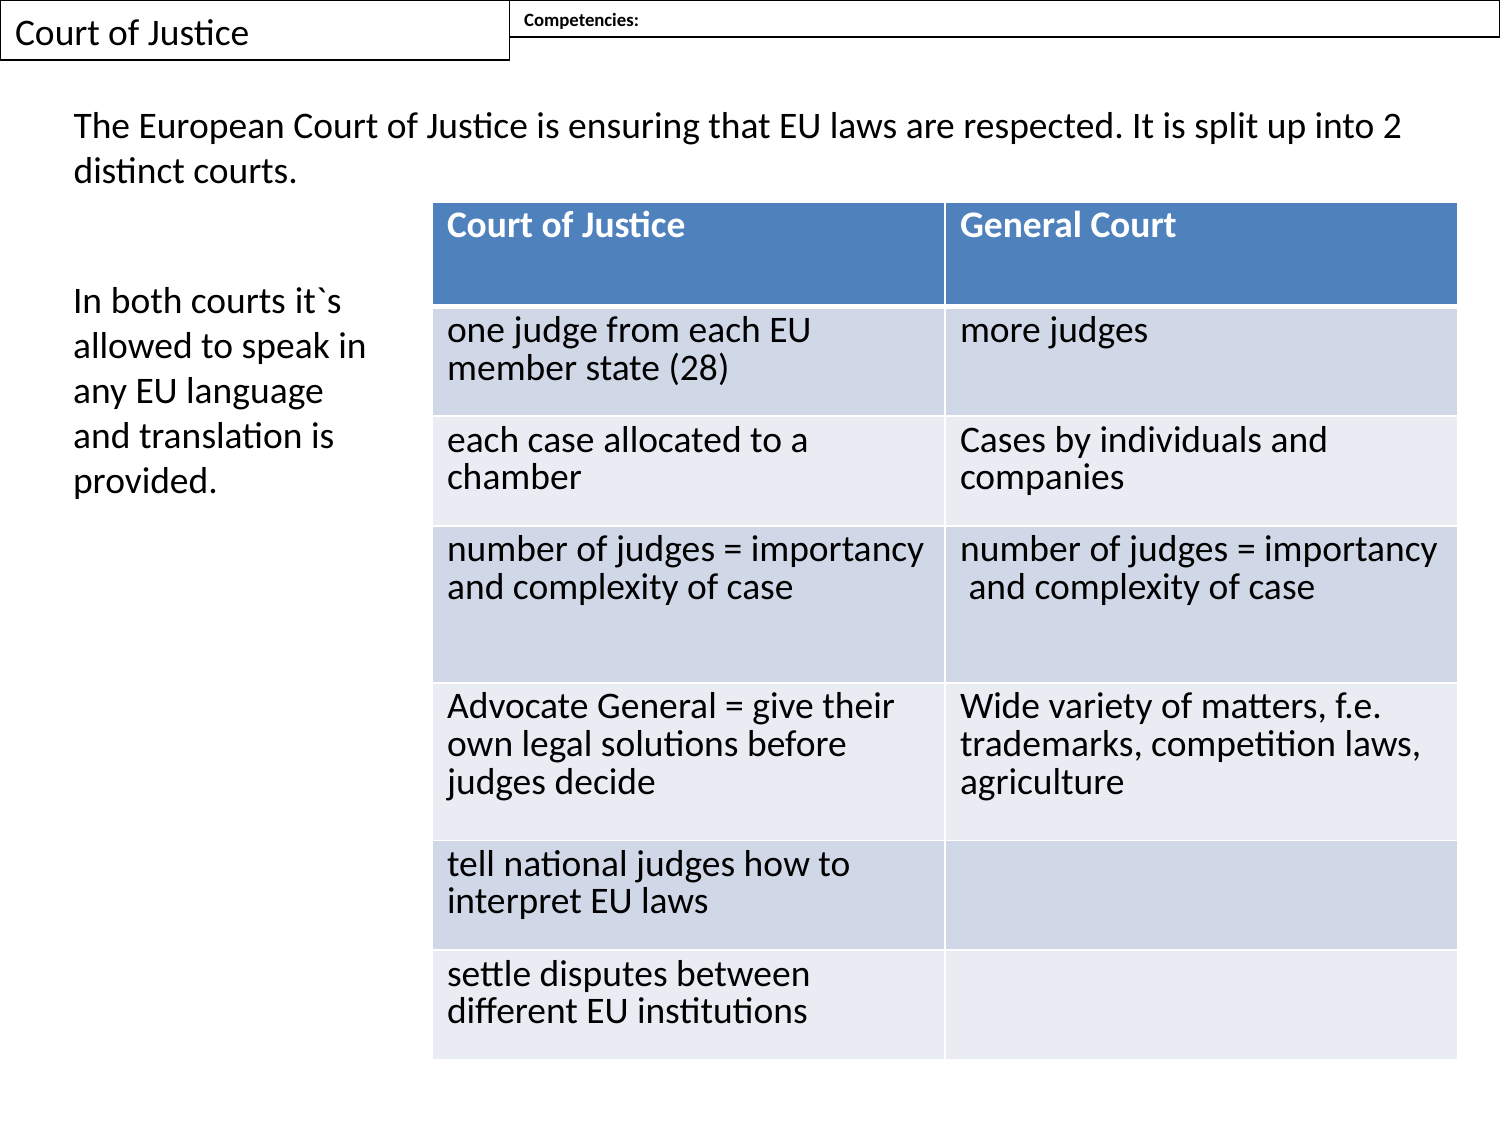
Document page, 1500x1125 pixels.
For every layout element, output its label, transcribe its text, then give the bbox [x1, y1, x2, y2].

table_cell Advocate General = give their own legal solutions before judges decide [433, 684, 944, 840]
table_header General Court [946, 203, 1457, 304]
table_cell [946, 951, 1457, 1059]
table_cell more judges [946, 309, 1457, 415]
table_cell [946, 841, 1457, 949]
text_box In both courts it`s allowed to speak in any EU language and translation is provided. [58, 268, 399, 509]
table_cell tell national judges how to interpret EU laws [433, 841, 944, 949]
text_box The European Court of Justice is ensuring that EU laws are respected. It is split up into 2 distinct courts. [58, 93, 1453, 199]
table_cell each case allocated to a chamber [433, 417, 944, 525]
table_header Court of Justice [433, 203, 944, 304]
table_cell one judge from each EU member state (28) [433, 309, 944, 415]
text_box Competencies: [509, 0, 1500, 38]
text_box Court of Justice [0, 0, 510, 60]
table_cell Cases by individuals and companies [946, 417, 1457, 525]
table_cell number of judges = importancy and complexity of case [946, 527, 1457, 682]
table_cell number of judges = importancy and complexity of case [433, 527, 944, 682]
table_cell Wide variety of matters, f.e. trademarks, competition laws, agriculture [946, 684, 1457, 840]
table_cell settle disputes between different EU institutions [433, 951, 944, 1059]
